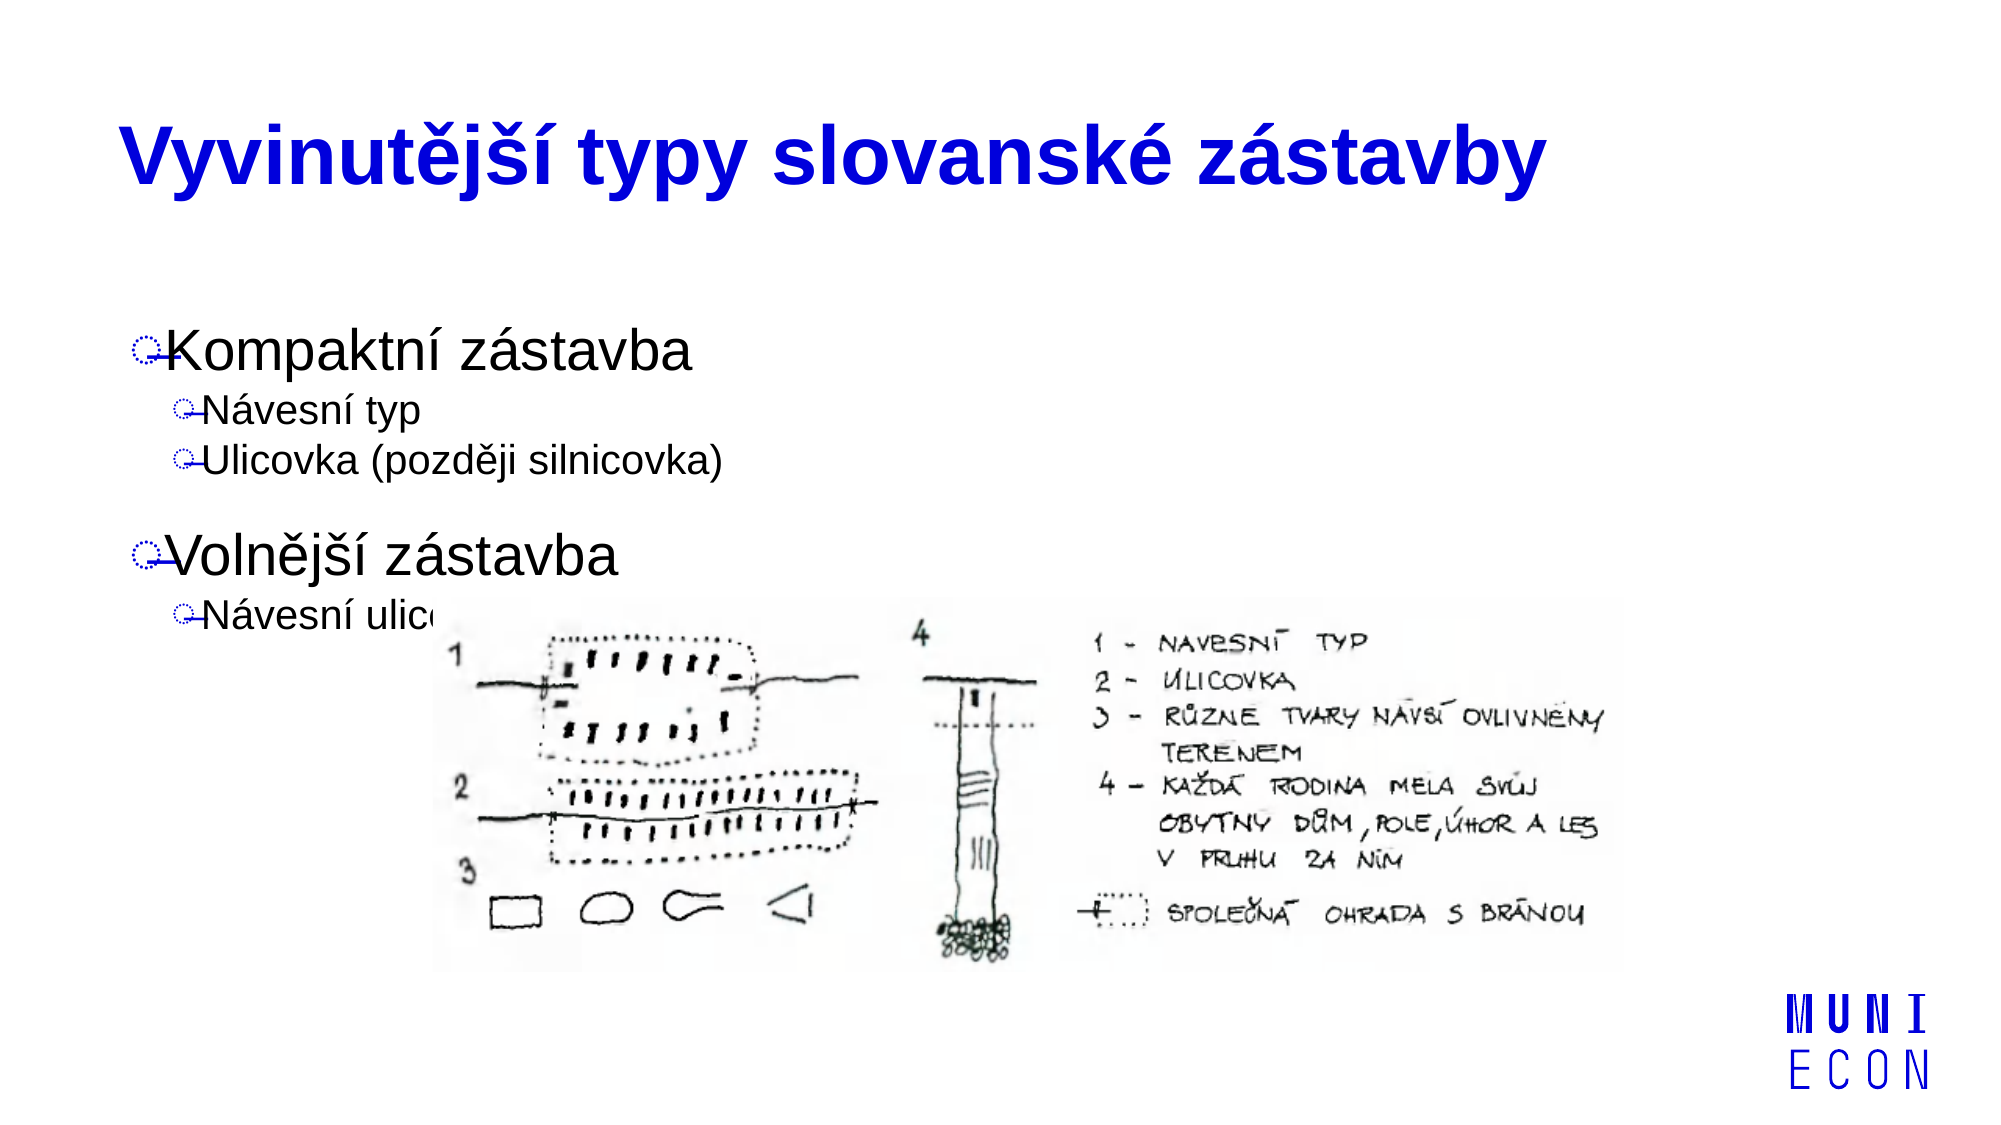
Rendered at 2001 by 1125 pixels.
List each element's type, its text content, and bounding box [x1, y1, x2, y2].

title Vyvinutější typy slovanské zástavby [118, 118, 1883, 193]
picture [432, 597, 1624, 972]
list Kompaktní zástavba Návesní typ Ulicovka (později silnicovka) Volnější zástavba Návesní ulicovka (návesní silnicovka) [118, 277, 1883, 957]
